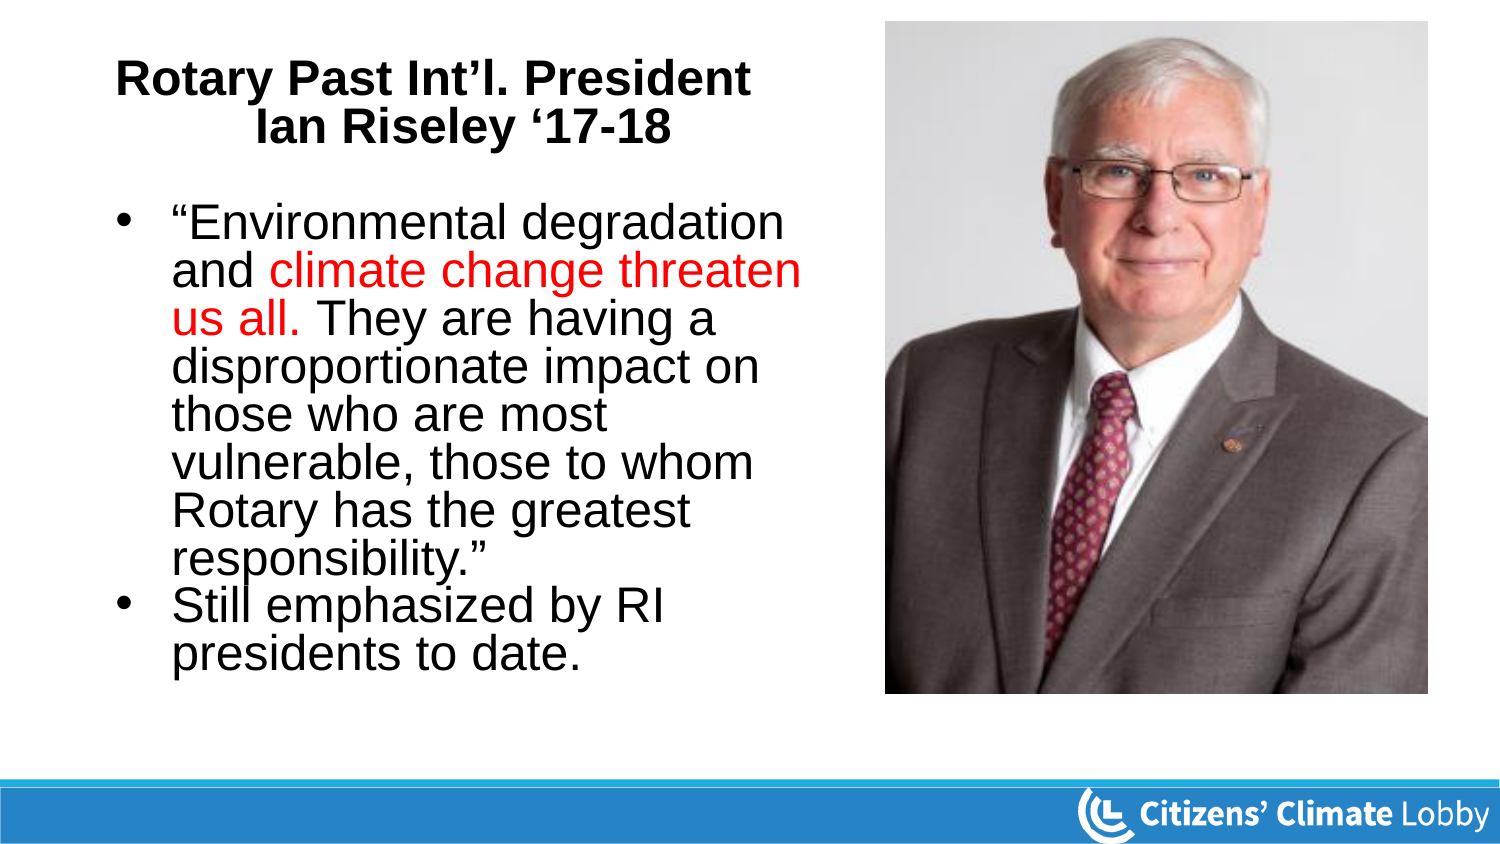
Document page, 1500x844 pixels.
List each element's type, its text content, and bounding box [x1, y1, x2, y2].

picture [1078, 787, 1489, 844]
picture [885, 21, 1429, 694]
text_box Rotary Past Int’l. President Ian Riseley ‘17-18 “Environmental degradation and climate change threaten us all. They are having a disproportionate impact on those who are most vulnerable, those to whom Rotary has the greatest responsibility.” Still emphasized by RI presidents to date. [100, 49, 848, 750]
